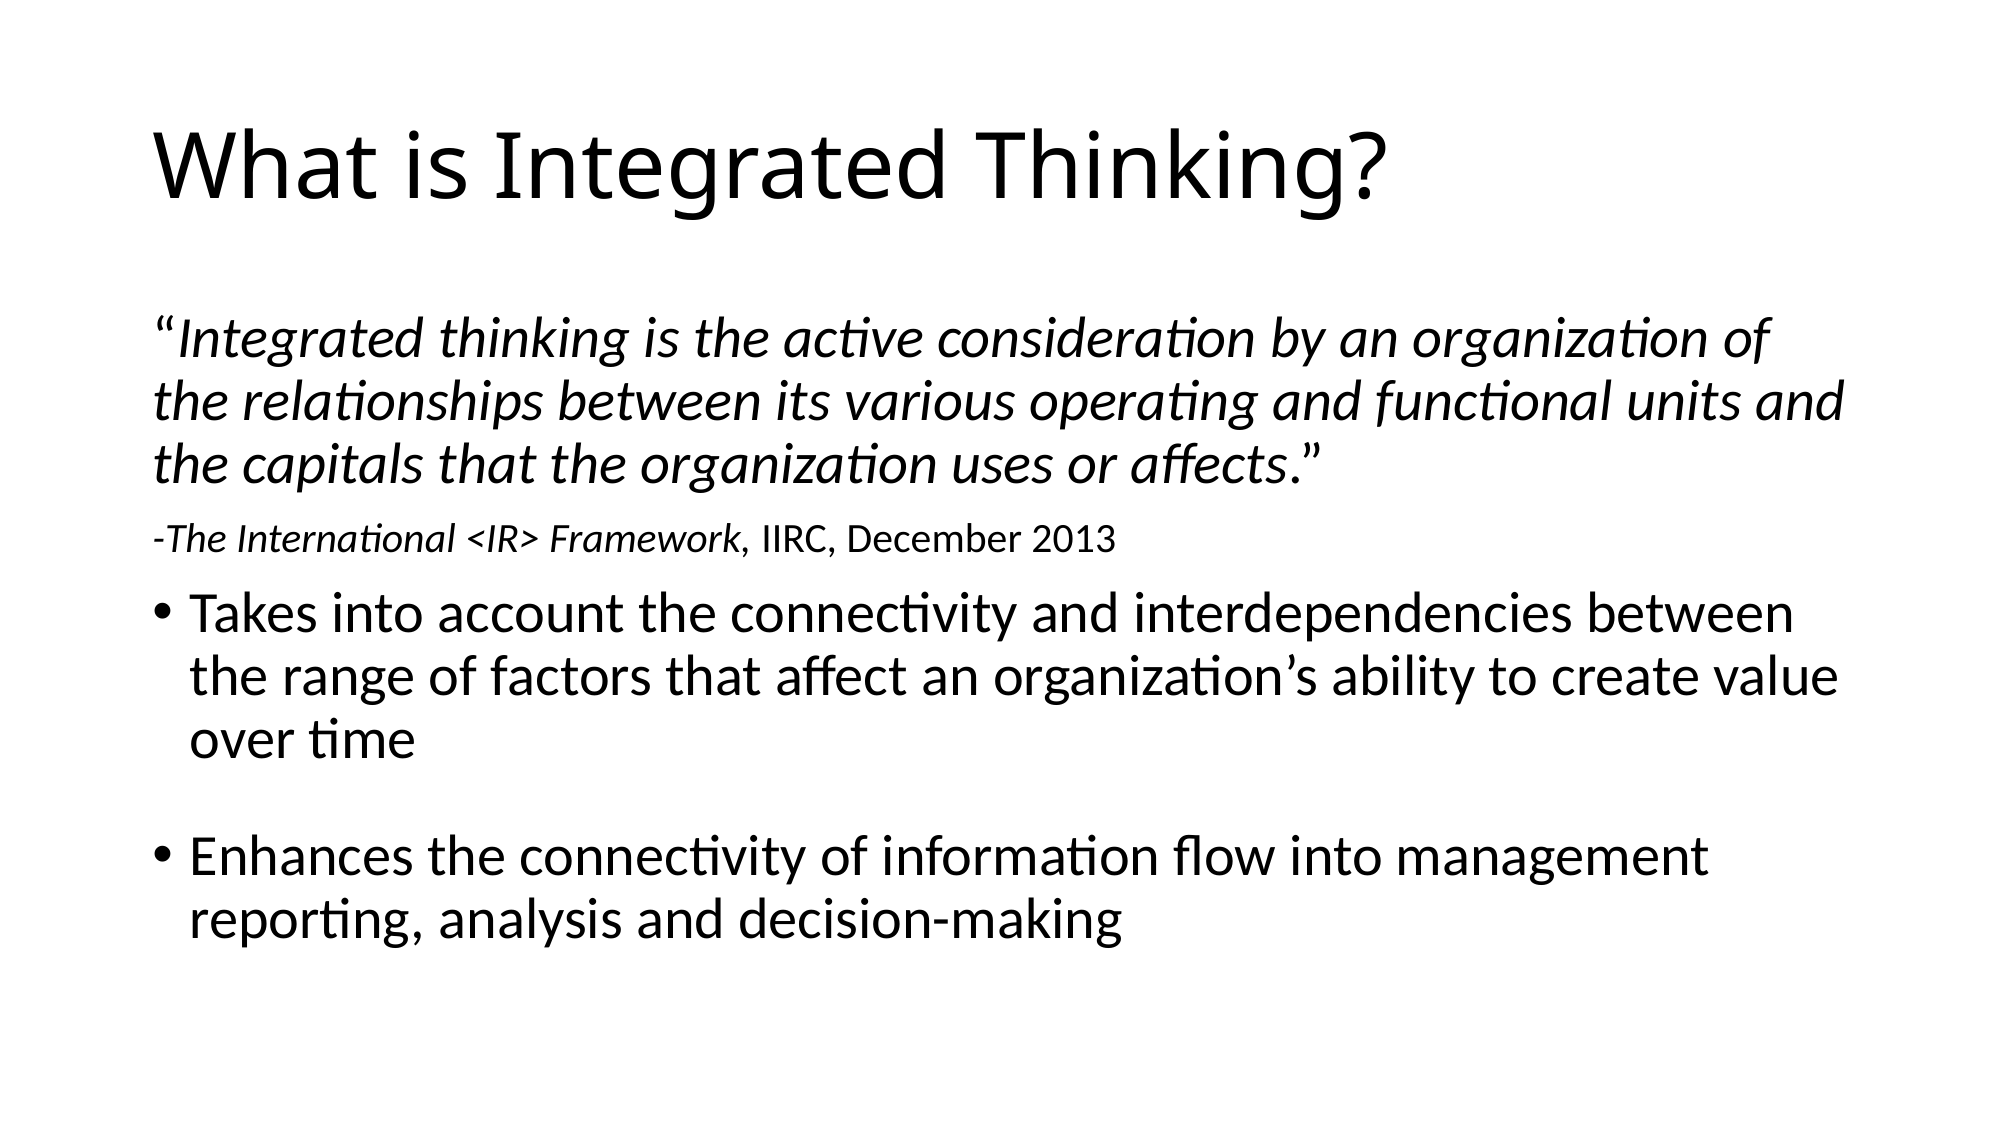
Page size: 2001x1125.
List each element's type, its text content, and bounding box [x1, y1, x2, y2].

title What is Integrated Thinking? [137, 59, 1863, 278]
list “Integrated thinking is the active consideration by an organization of the relationships between its various operating and functional units and the capitals that the organization uses or affects.” -The International <IR> Framework, IIRC, December 2013 Takes into account the connectivity and interdependencies between the range of factors that affect an organization’s ability to create value over time Enhances the connectivity of information flow into management reporting, analysis and decision-making [137, 299, 1863, 1014]
